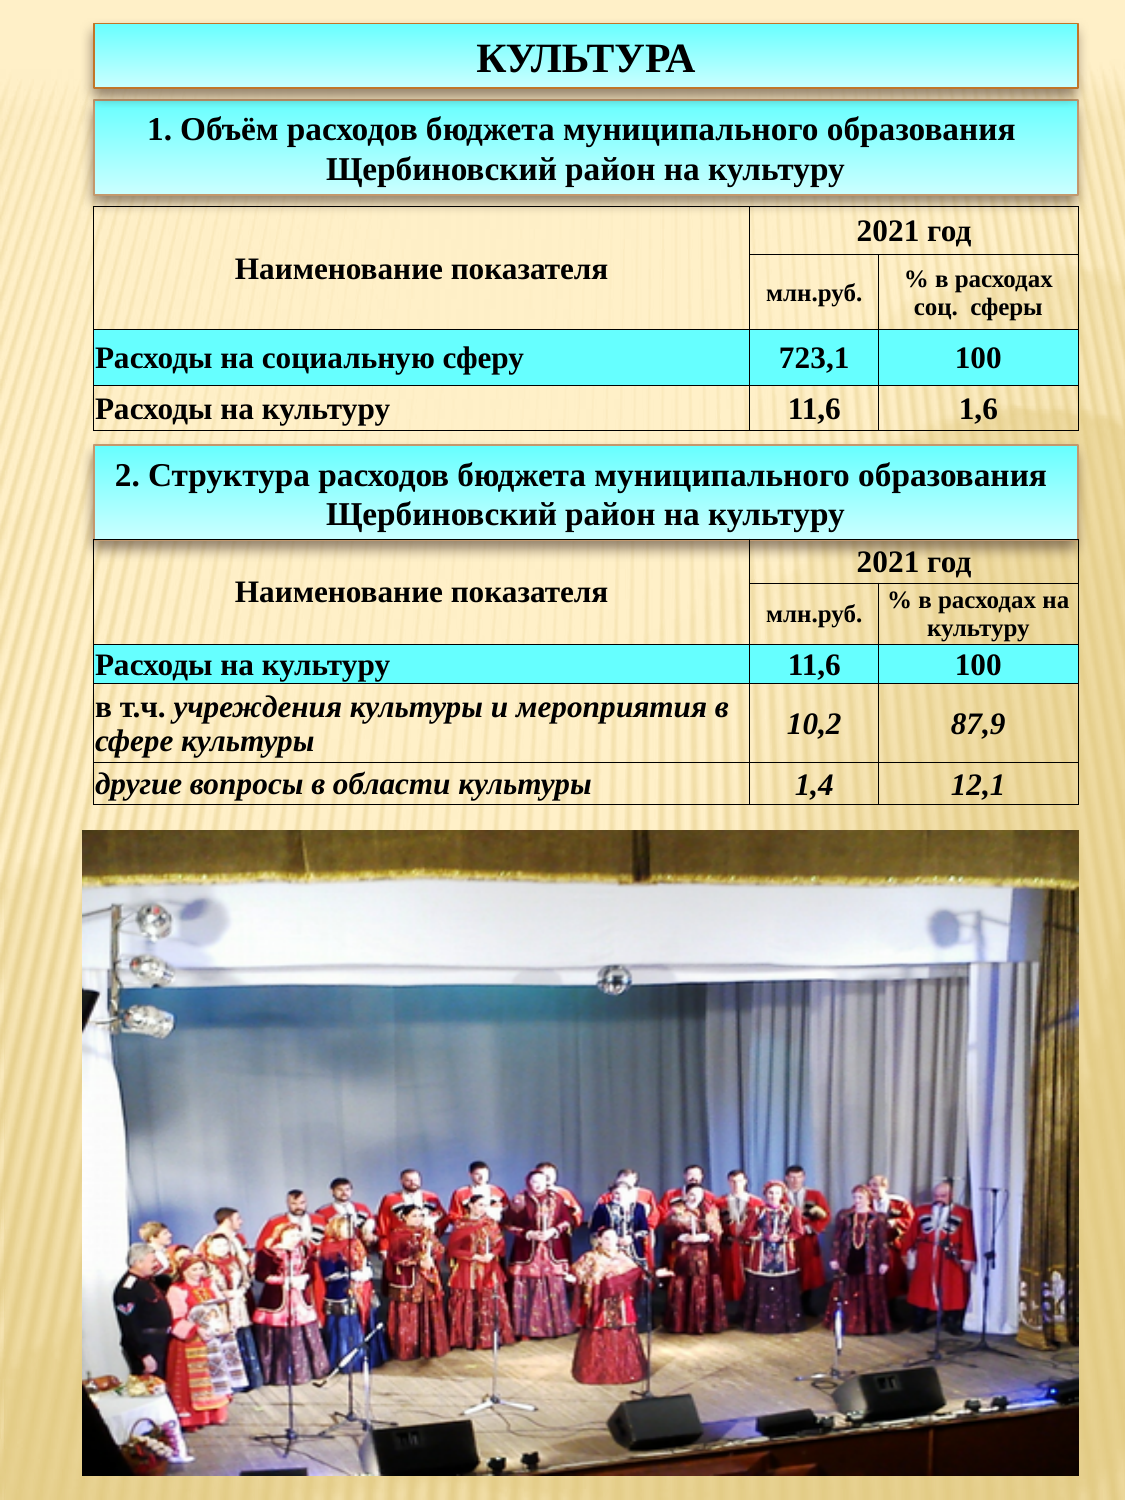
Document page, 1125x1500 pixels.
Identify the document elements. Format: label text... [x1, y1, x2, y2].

table_cell 1,6 [879, 386, 1078, 430]
table_cell 11,6 [750, 386, 878, 430]
table_cell 10,2 [750, 684, 878, 762]
table_cell млн.руб. [750, 584, 878, 644]
table_cell 100 [879, 330, 1078, 385]
text_box КУЛЬТУРА [93, 23, 1079, 89]
table_header 2021 год [750, 207, 1078, 254]
table_cell % в расходах на культуру [879, 584, 1078, 644]
table_header 2021 год [750, 540, 1078, 583]
table_cell 11,6 [750, 645, 878, 683]
table_cell 87,9 [879, 684, 1078, 762]
table_cell Расходы на культуру [94, 386, 749, 430]
table_cell 723,1 [750, 330, 878, 385]
table_header Наименование показателя [94, 207, 749, 329]
table_cell млн.руб. [750, 255, 878, 329]
table_cell % в расходах соц. сферы [879, 255, 1078, 329]
table_cell 12,1 [879, 763, 1078, 804]
table_header Наименование показателя [94, 540, 749, 644]
table_cell в т.ч. учреждения культуры и мероприятия в сфере культуры [94, 684, 749, 762]
table_cell Расходы на социальную сферу [94, 330, 749, 385]
text_box 2. Структура расходов бюджета муниципального образования Щербиновский район на культуру [93, 444, 1079, 539]
table_cell другие вопросы в области культуры [94, 763, 749, 804]
table_cell 100 [879, 645, 1078, 683]
table_cell 1,4 [750, 763, 878, 804]
picture [81, 830, 1079, 1477]
text_box 1. Объём расходов бюджета муниципального образования Щербиновский район на культуру [93, 103, 1079, 196]
table_cell Расходы на культуру [94, 645, 749, 683]
